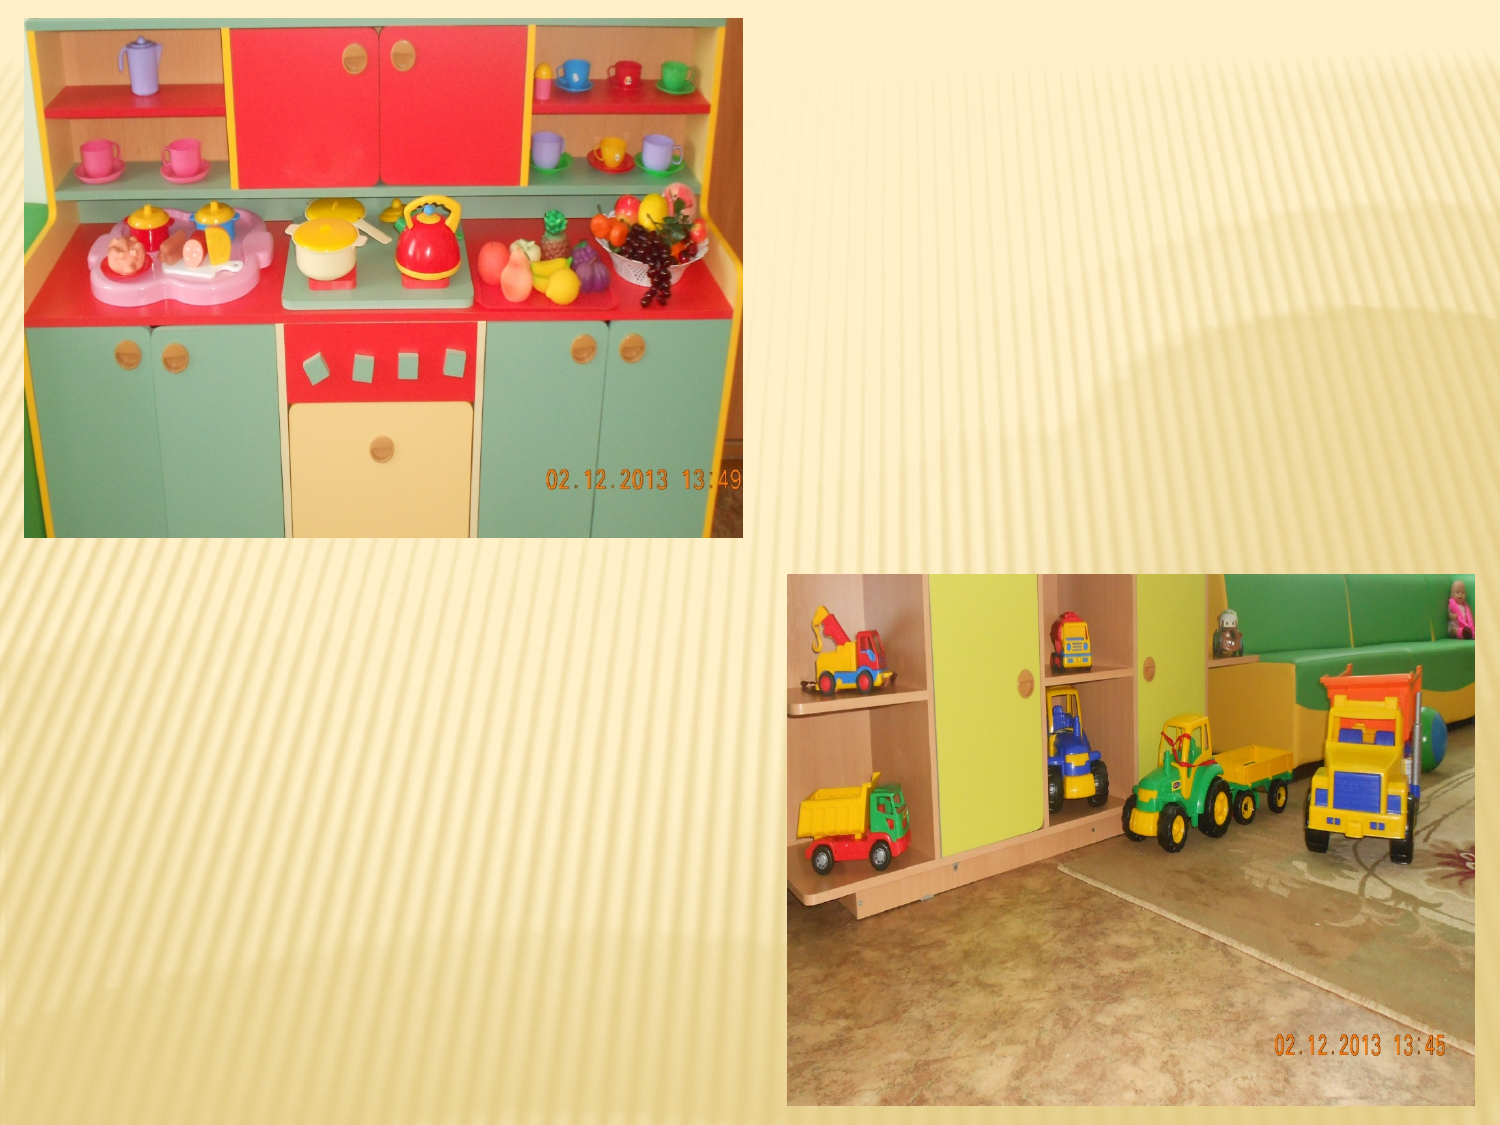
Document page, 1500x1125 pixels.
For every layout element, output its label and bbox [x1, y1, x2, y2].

picture [787, 574, 1476, 1106]
picture [24, 17, 743, 538]
